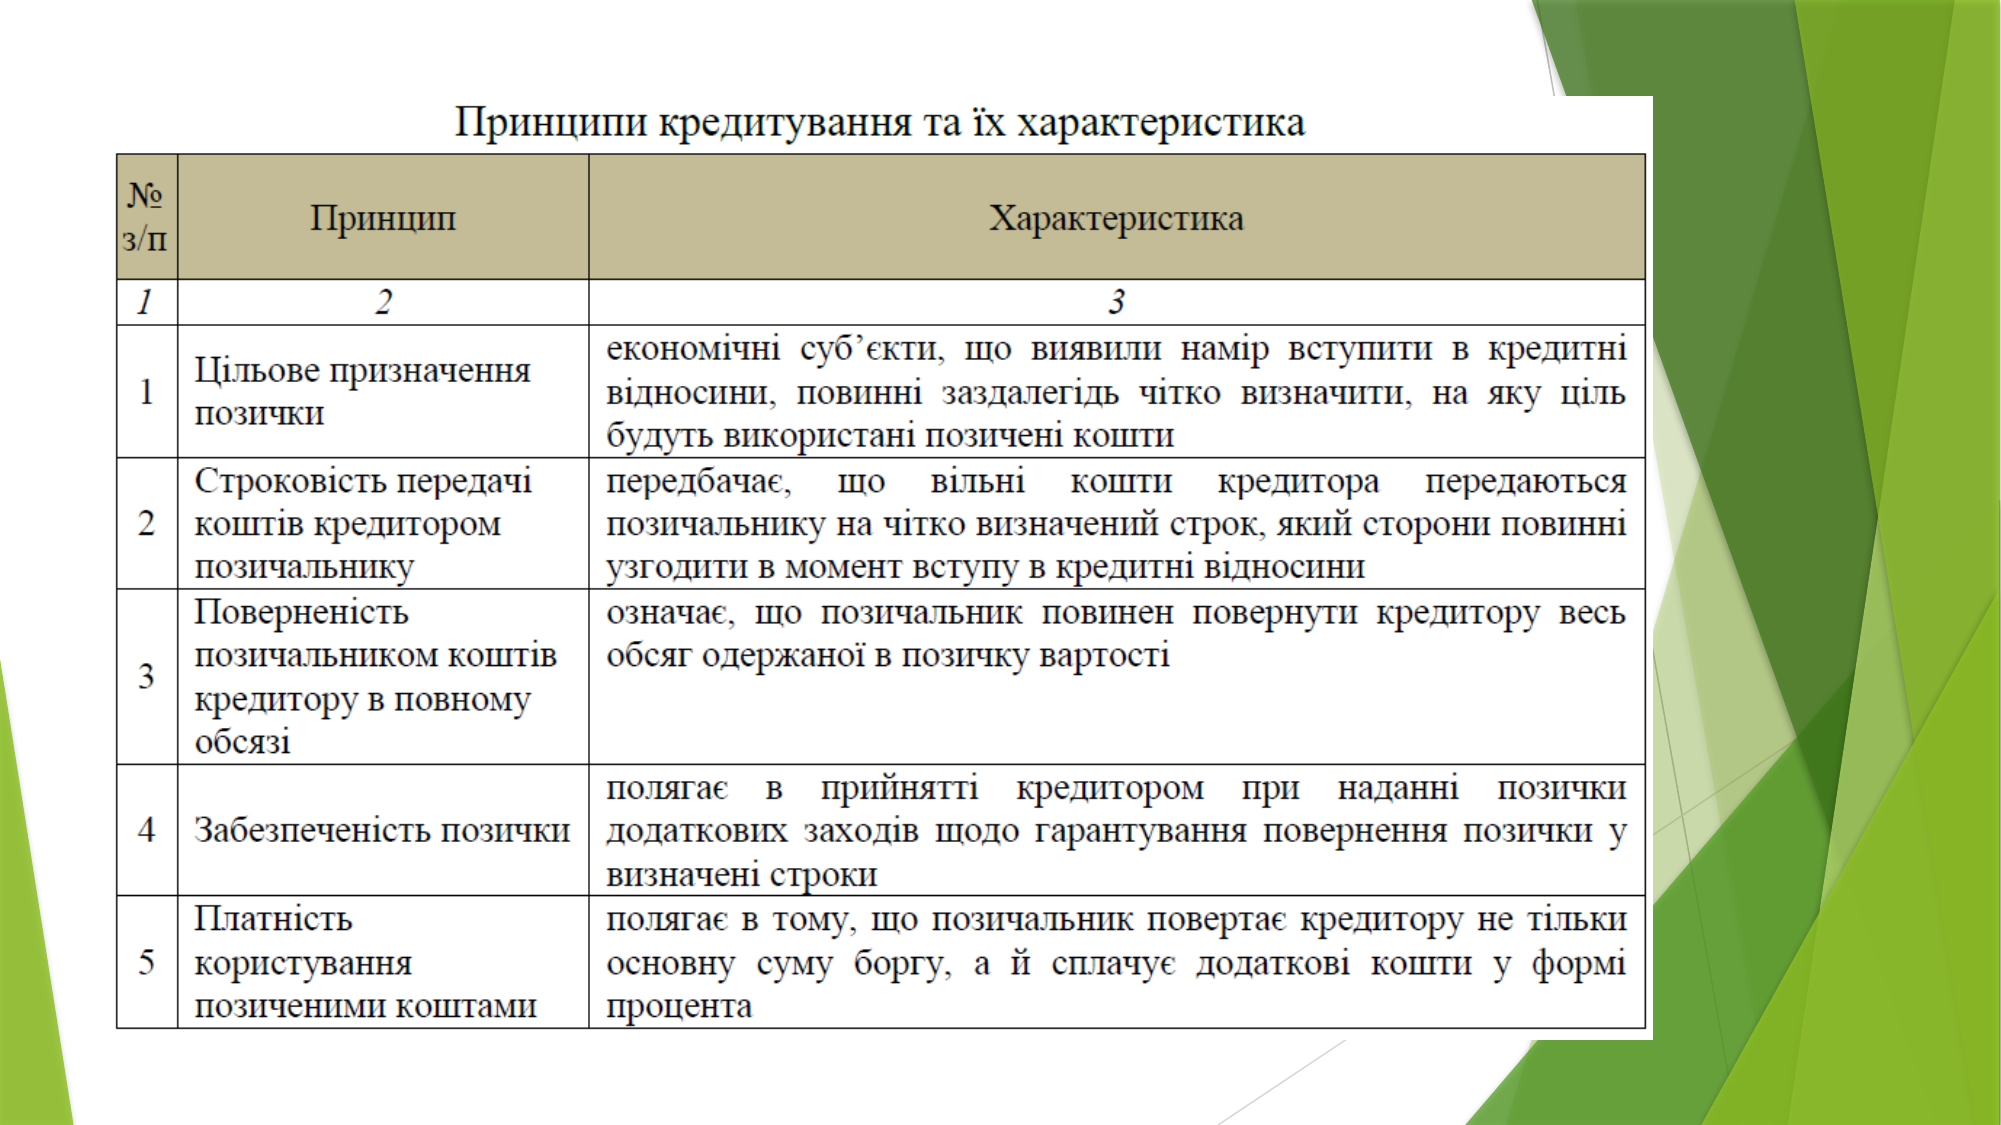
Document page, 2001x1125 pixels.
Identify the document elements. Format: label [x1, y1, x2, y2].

list [109, 96, 1654, 1041]
